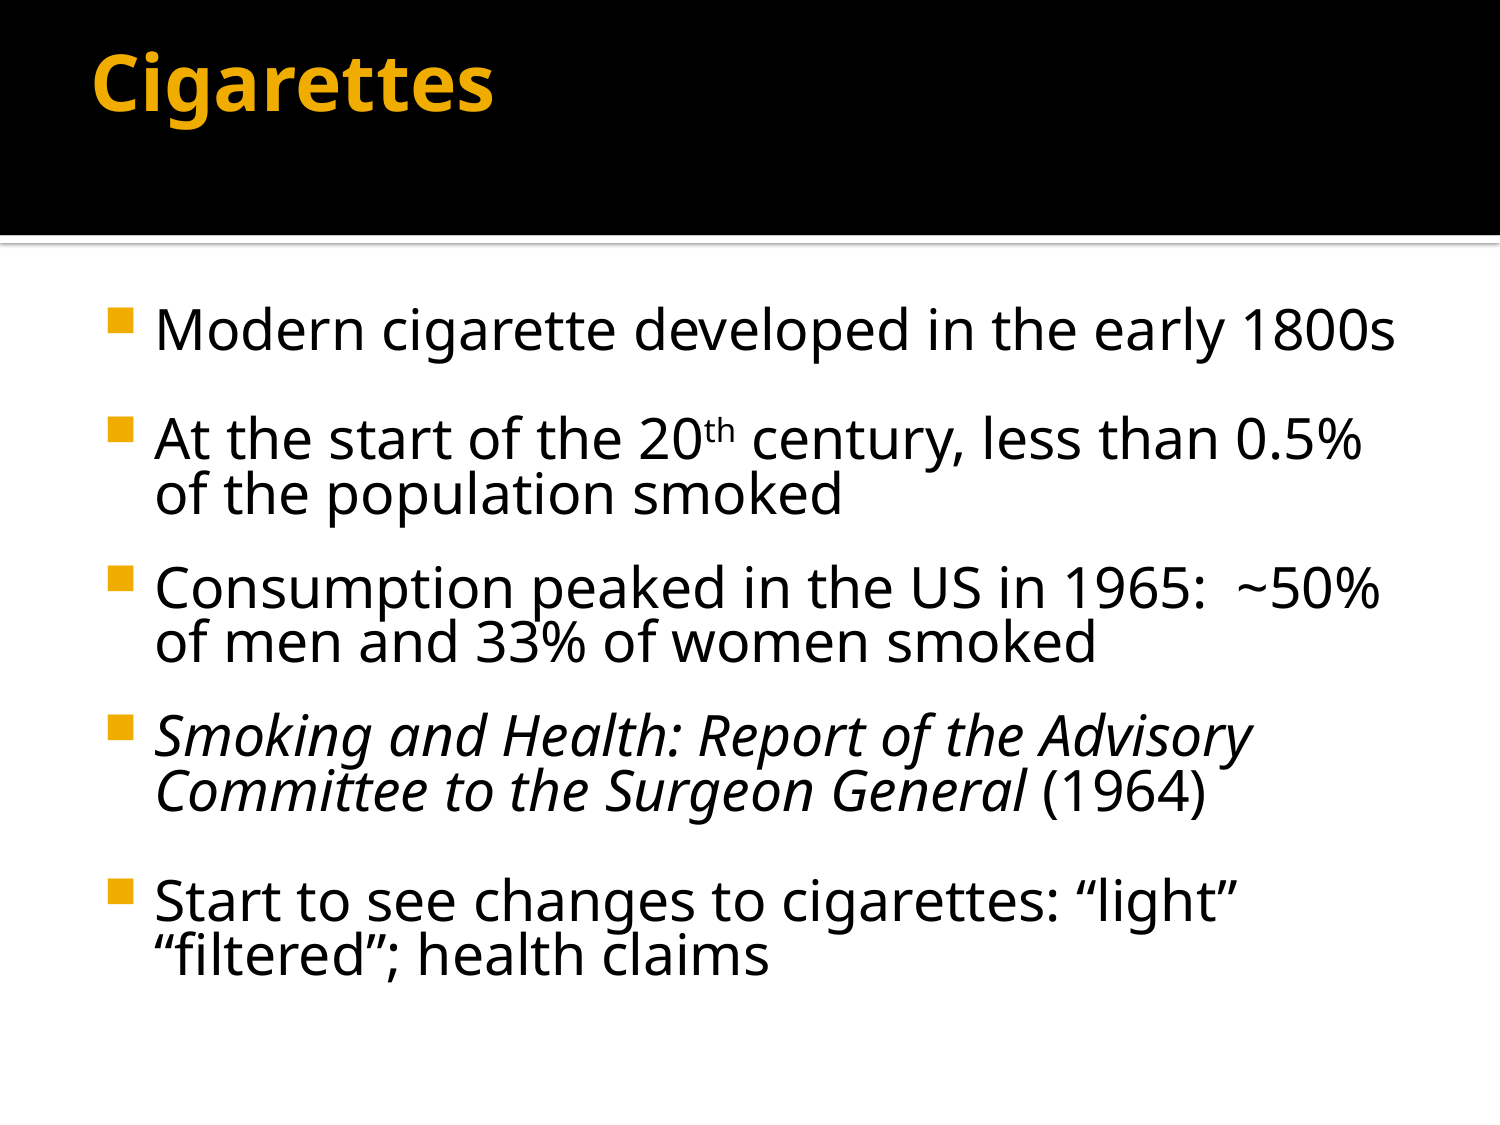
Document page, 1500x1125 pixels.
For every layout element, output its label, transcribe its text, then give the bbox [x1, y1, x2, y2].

title Cigarettes [75, 24, 1425, 231]
list Modern cigarette developed in the early 1800s At the start of the 20th century, less than 0.5% of the population smoked Consumption peaked in the US in 1965: ~50% of men and 33% of women smoked Smoking and Health: Report of the Advisory Committee to the Surgeon General (1964) Start to see changes to cigarettes: “light” “filtered”; health claims [75, 291, 1425, 1050]
